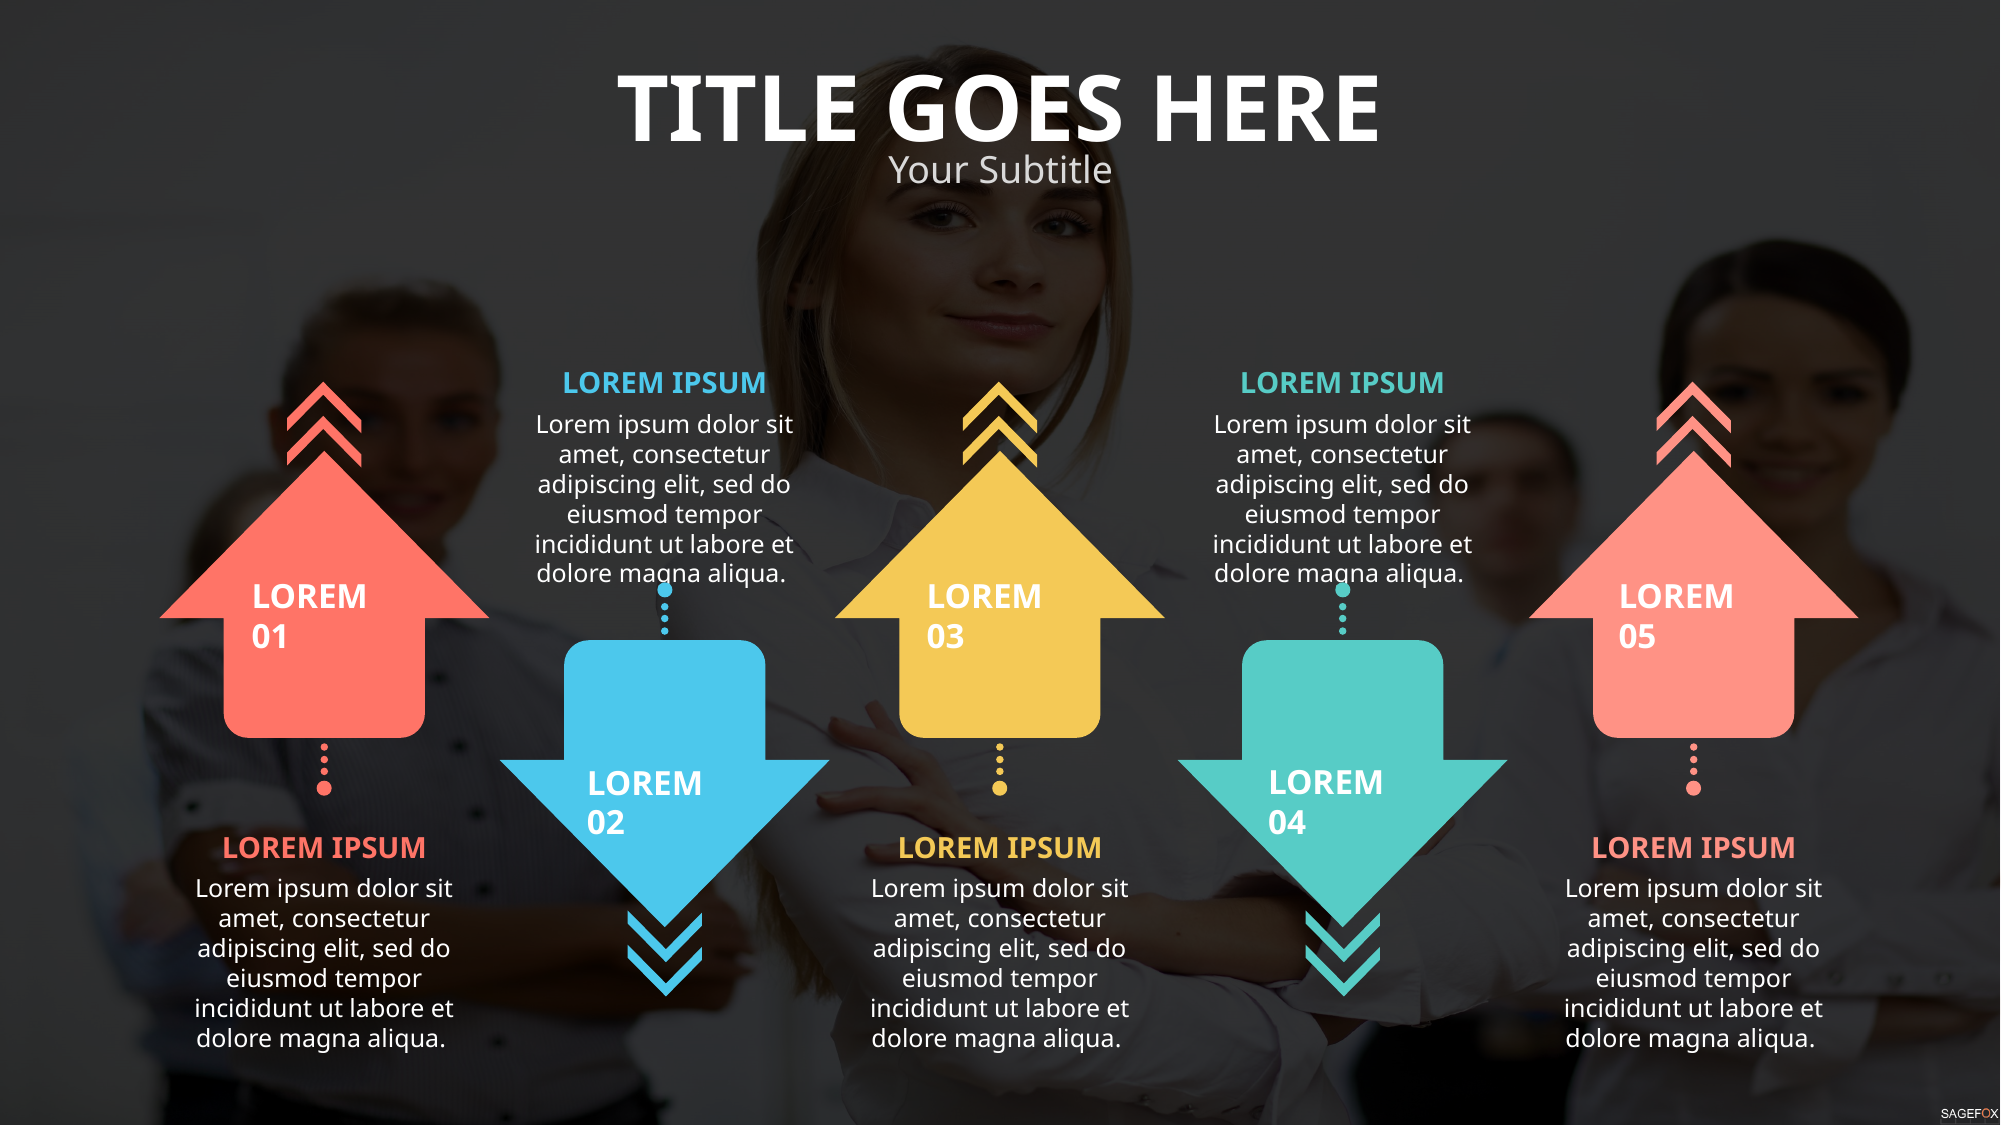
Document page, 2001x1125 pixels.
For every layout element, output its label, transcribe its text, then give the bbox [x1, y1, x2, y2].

text_box LOREM IPSUM Lorem ipsum dolor sit amet, consectetur adipiscing elit, sed do eiusmod tempor incididunt ut labore et dolore magna aliqua. [490, 357, 839, 596]
text_box [1264, 849, 1422, 929]
text_box [626, 942, 703, 998]
text_box [961, 414, 1039, 471]
text_box LOREM 04 [1253, 753, 1434, 849]
text_box [497, 639, 833, 840]
text_box [1337, 613, 1348, 624]
text_box [659, 601, 670, 612]
text_box LOREM IPSUM Lorem ipsum dolor sit amet, consectetur adipiscing elit, sed do eiusmod tempor incididunt ut labore et dolore magna aliqua. [1168, 357, 1517, 596]
text_box [319, 766, 330, 777]
text_box LOREM 01 [236, 568, 417, 663]
text_box [995, 742, 1005, 752]
text_box [626, 907, 703, 964]
text_box [1337, 626, 1348, 636]
text_box [286, 414, 363, 471]
text_box [1526, 449, 1862, 739]
text_box LOREM 02 [572, 754, 753, 850]
text_box [995, 754, 1005, 765]
text_box [156, 449, 492, 739]
text_box [659, 626, 670, 636]
picture [0, 0, 2001, 1125]
text_box LOREM IPSUM Lorem ipsum dolor sit amet, consectetur adipiscing elit, sed do eiusmod tempor incididunt ut labore et dolore magna aliqua. [150, 821, 499, 1060]
text_box [1304, 942, 1381, 998]
text_box [832, 449, 1168, 739]
text_box [1688, 754, 1699, 765]
text_box [319, 742, 330, 752]
text_box [659, 613, 670, 624]
text_box [1337, 601, 1348, 612]
text_box [1334, 581, 1352, 599]
text_box LOREM IPSUM Lorem ipsum dolor sit amet, consectetur adipiscing elit, sed do eiusmod tempor incididunt ut labore et dolore magna aliqua. [825, 821, 1175, 1060]
text_box [315, 779, 333, 797]
text_box [1685, 779, 1703, 797]
text_box [961, 380, 1039, 436]
text_box [1655, 414, 1732, 471]
text_box [1175, 639, 1511, 838]
text_box [656, 581, 674, 599]
text_box LOREM 05 [1603, 568, 1784, 663]
text_box [1304, 907, 1381, 964]
text_box [995, 766, 1005, 777]
text_box [1688, 742, 1699, 752]
text_box [1688, 766, 1699, 777]
text_box [319, 754, 330, 765]
text_box [286, 380, 363, 436]
text_box LOREM IPSUM Lorem ipsum dolor sit amet, consectetur adipiscing elit, sed do eiusmod tempor incididunt ut labore et dolore magna aliqua. [1519, 821, 1868, 1060]
text_box [1655, 380, 1732, 436]
text_box [991, 779, 1009, 797]
text_box LOREM 03 [911, 568, 1092, 663]
text_box [587, 850, 743, 929]
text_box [548, 42, 1452, 199]
